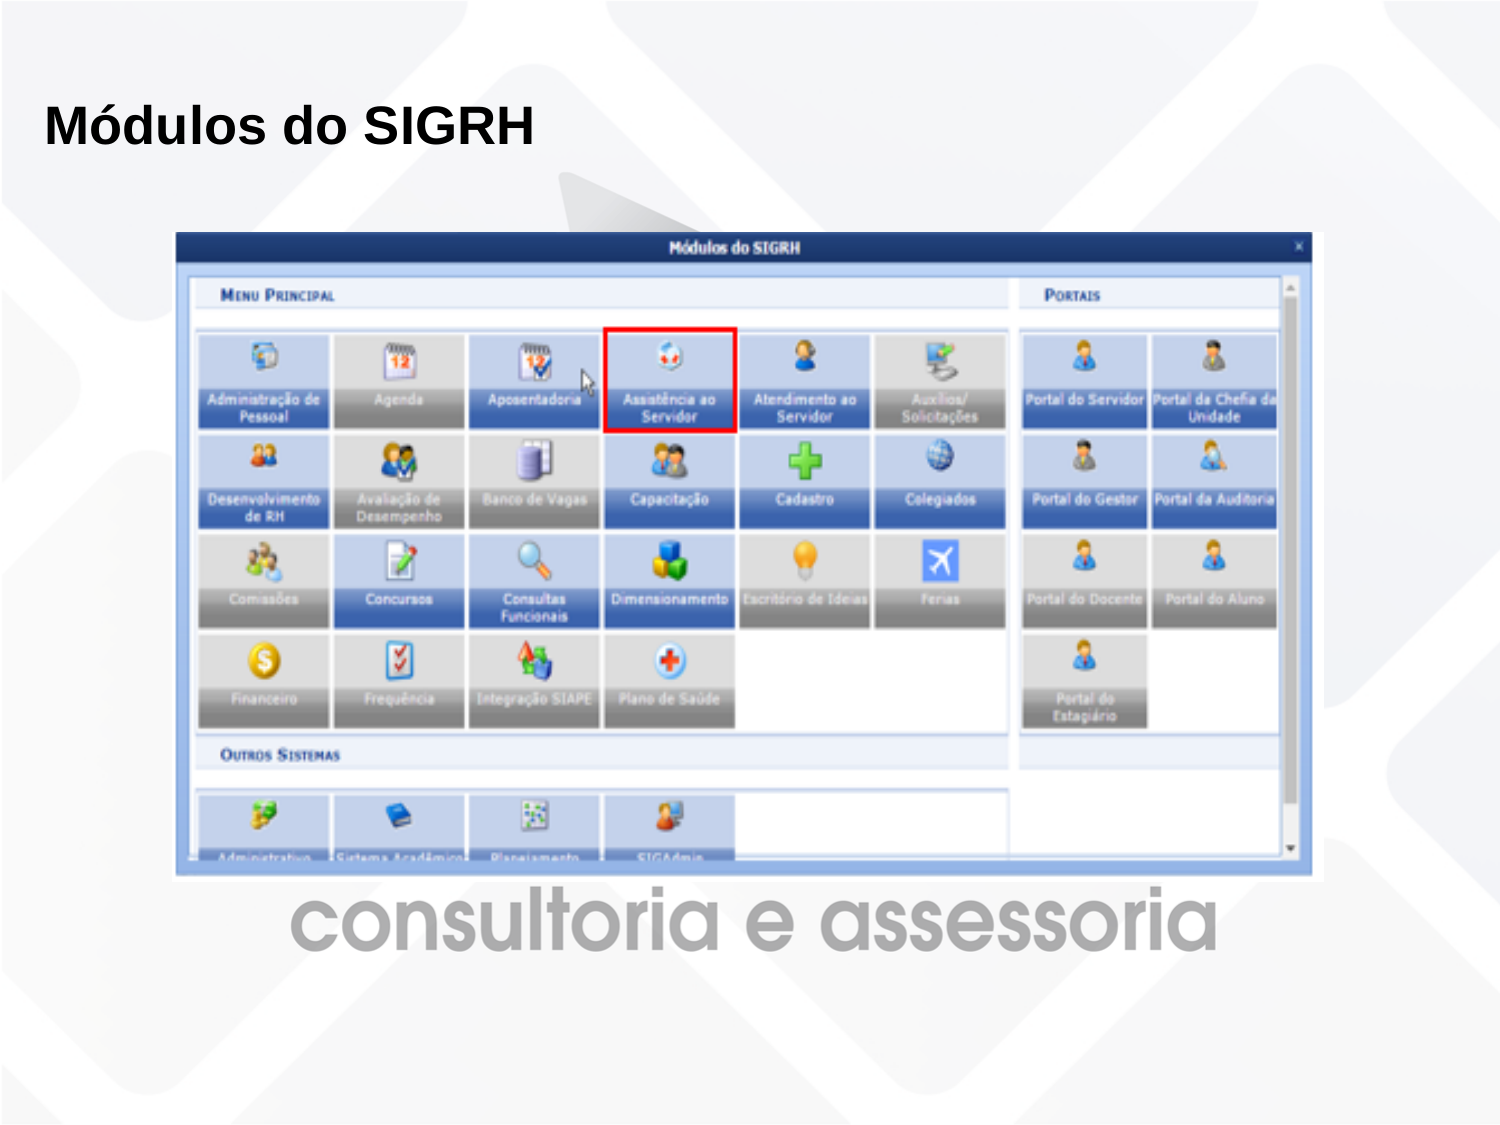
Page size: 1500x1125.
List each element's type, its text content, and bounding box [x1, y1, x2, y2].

text_box Módulos do SIGRH [29, 82, 1005, 164]
picture [0, 0, 1500, 1125]
